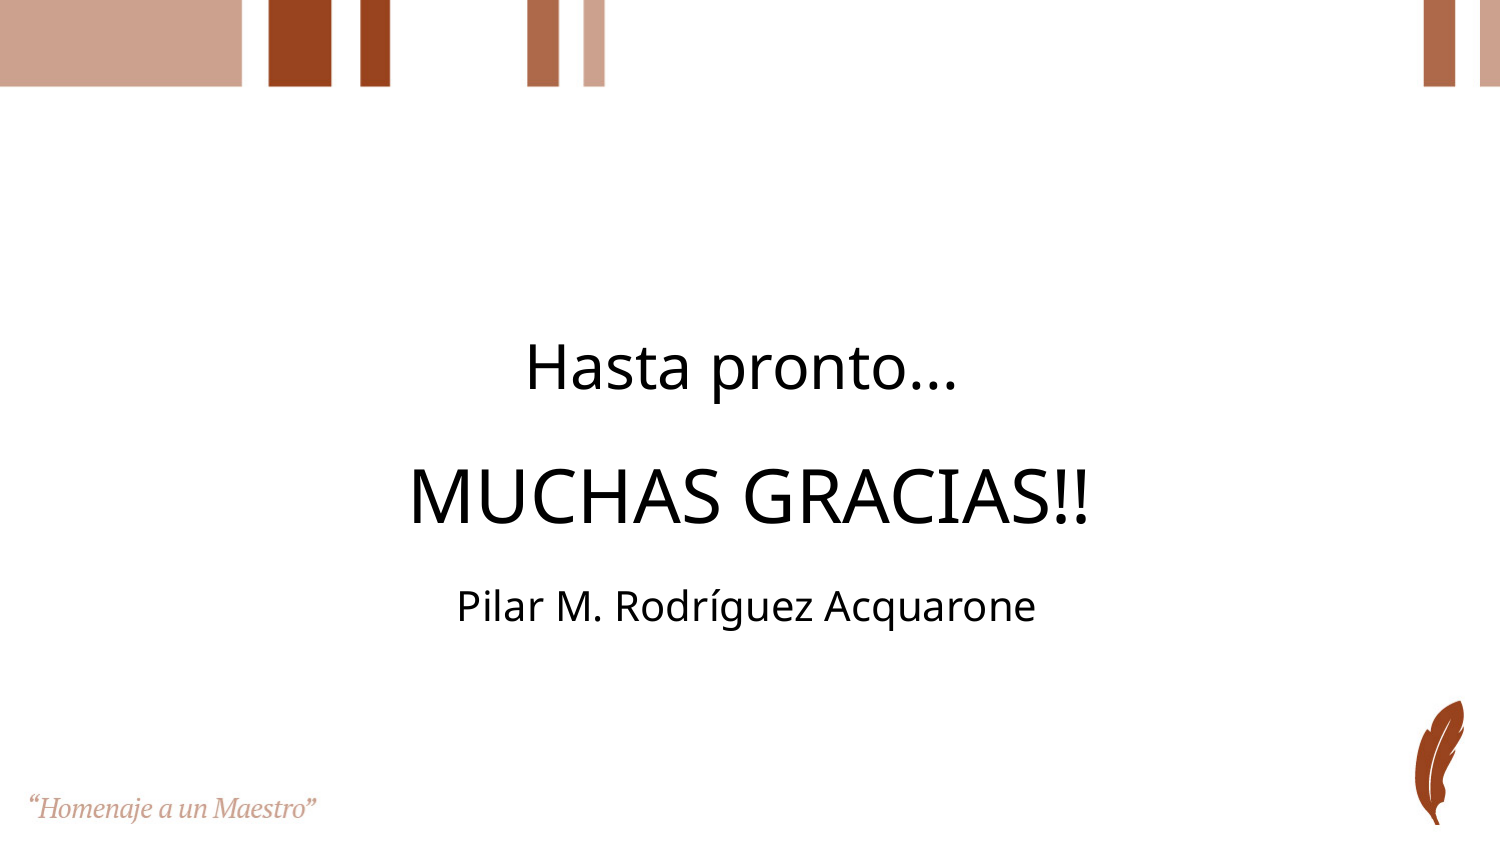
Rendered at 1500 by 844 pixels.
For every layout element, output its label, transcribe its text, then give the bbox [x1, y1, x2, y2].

list Hasta pronto... MUCHAS GRACIAS!! Pilar M. Rodríguez Acquarone [51, 72, 1449, 750]
picture [0, 0, 1500, 844]
